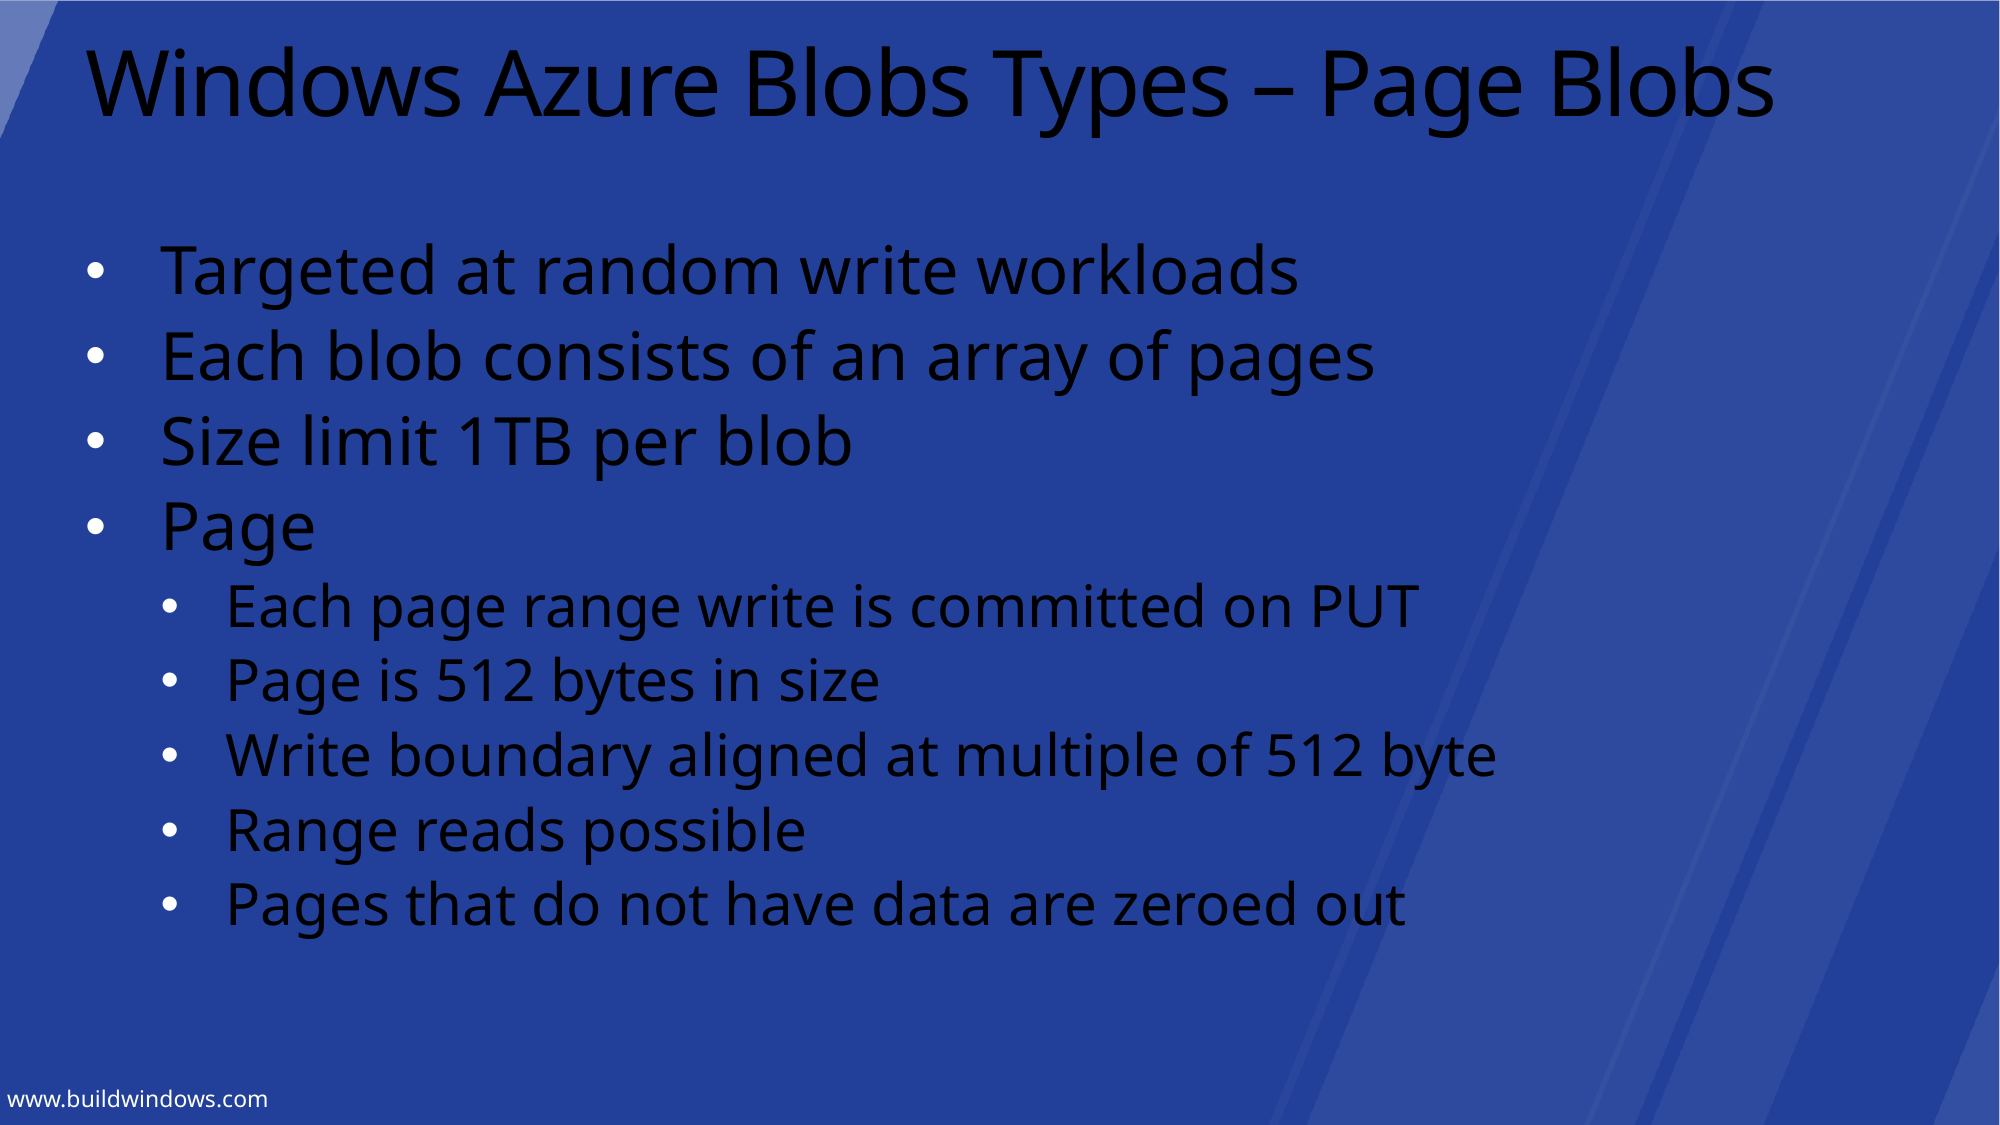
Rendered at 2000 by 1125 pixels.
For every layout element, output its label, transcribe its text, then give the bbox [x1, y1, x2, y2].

picture [0, 0, 2000, 1125]
list Targeted at random write workloads Each blob consists of an array of pages Size limit 1TB per blob Page Each page range write is committed on PUT Page is 512 bytes in size Write boundary aligned at multiple of 512 byte Range reads possible Pages that do not have data are zeroed out [85, 237, 1914, 566]
title Windows Azure Blobs Types – Page Blobs [85, 37, 1914, 138]
